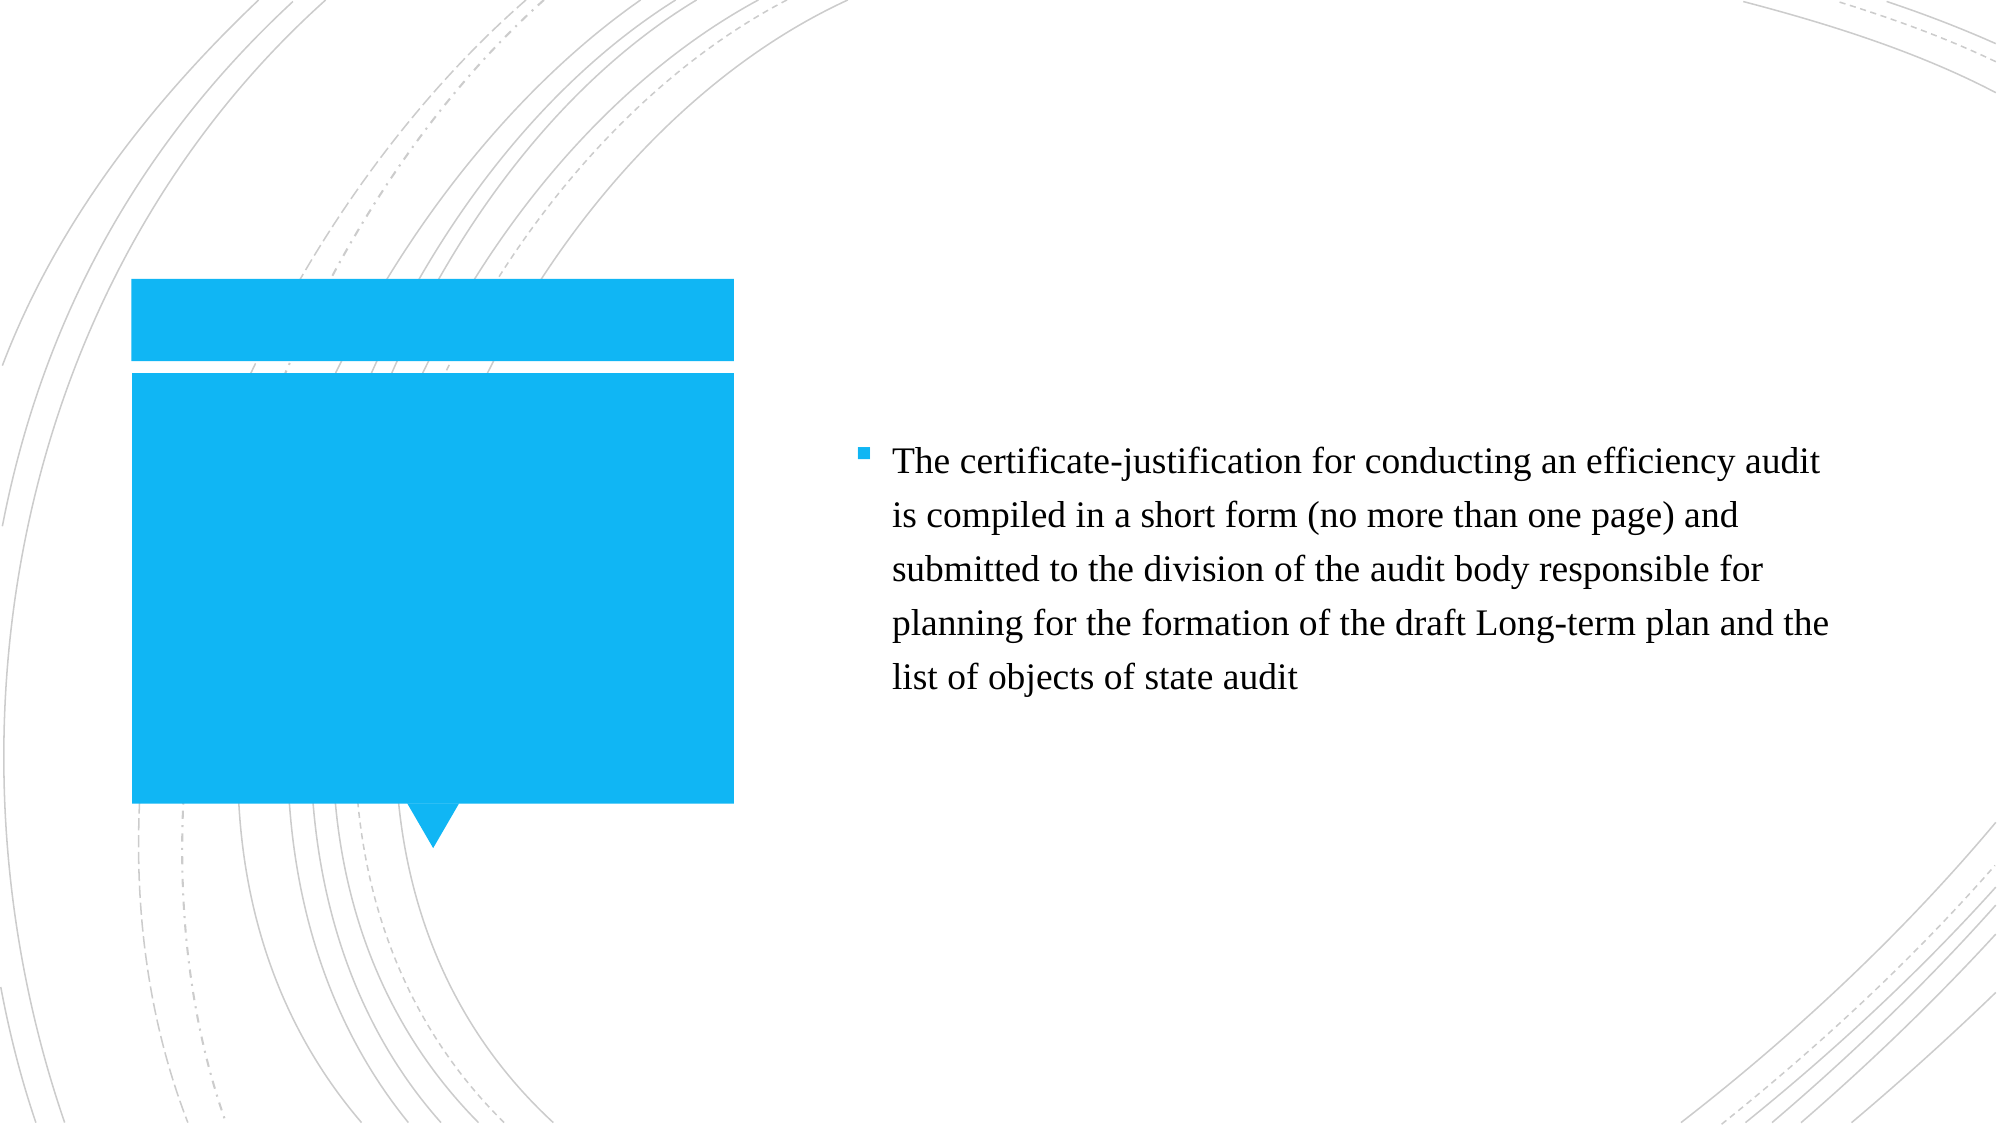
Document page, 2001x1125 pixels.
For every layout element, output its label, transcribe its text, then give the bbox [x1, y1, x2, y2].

list The certificate-justification for conducting an efficiency audit is compiled in a short form (no more than one page) and submitted to the division of the audit body responsible for planning for the formation of the draft Long-term plan and the list of objects of state audit [839, 131, 1871, 993]
